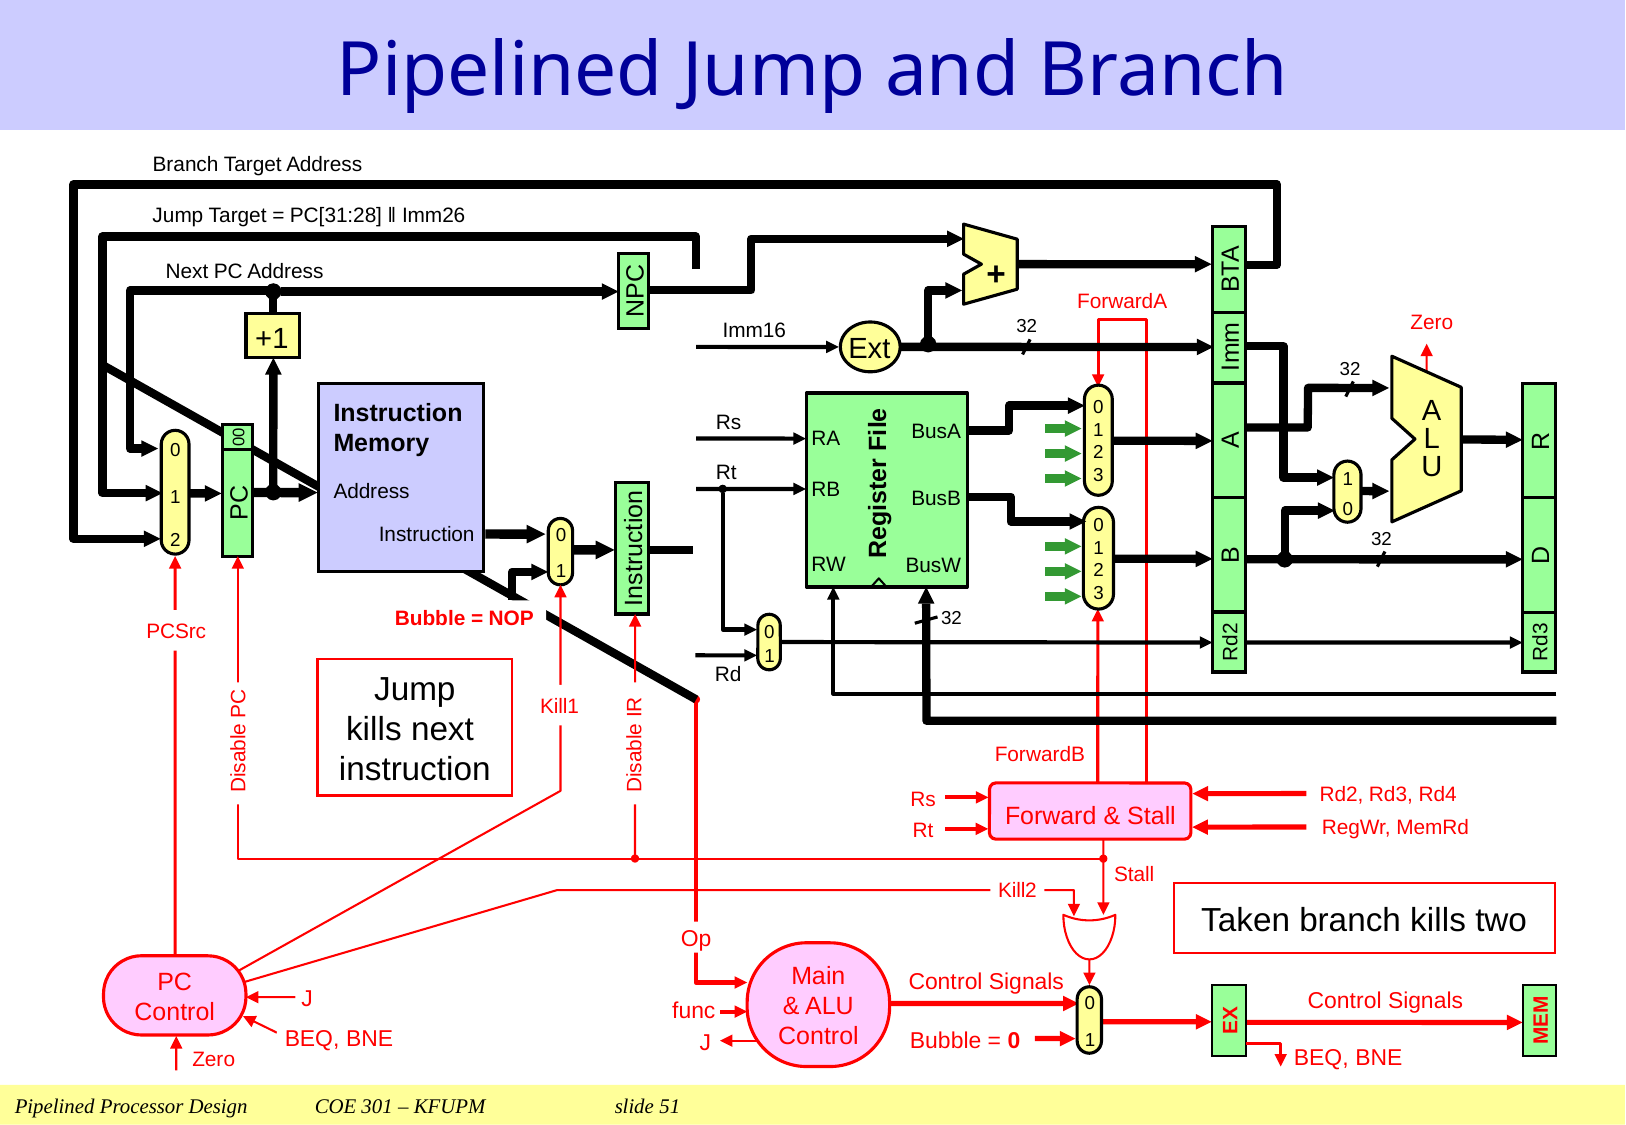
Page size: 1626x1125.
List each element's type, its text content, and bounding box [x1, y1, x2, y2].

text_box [252, 584, 587, 866]
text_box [248, 555, 1161, 866]
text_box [252, 995, 665, 1014]
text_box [103, 555, 247, 1036]
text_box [252, 868, 1555, 983]
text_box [73, 146, 1557, 721]
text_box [670, 995, 884, 1014]
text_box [1166, 730, 1493, 845]
title Pipelined Jump and Branch [0, 0, 1625, 130]
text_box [175, 1015, 1405, 1073]
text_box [889, 965, 1557, 1057]
